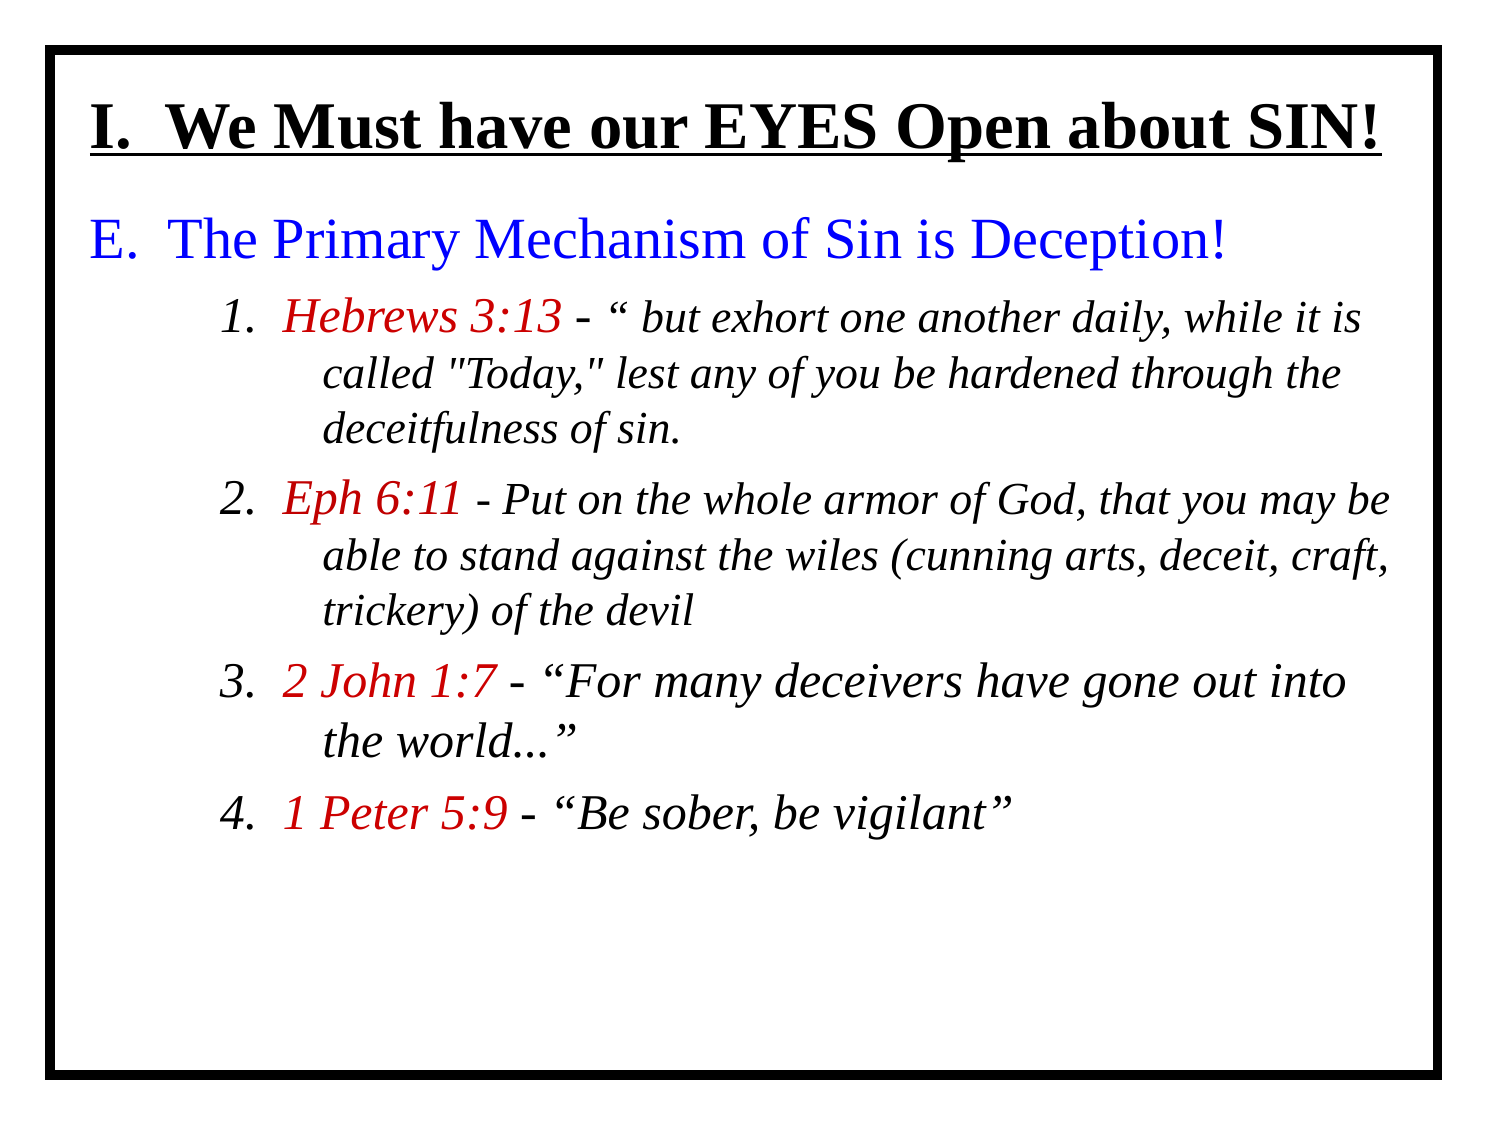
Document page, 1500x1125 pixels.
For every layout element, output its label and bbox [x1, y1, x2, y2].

text_box [50, 50, 1438, 1075]
